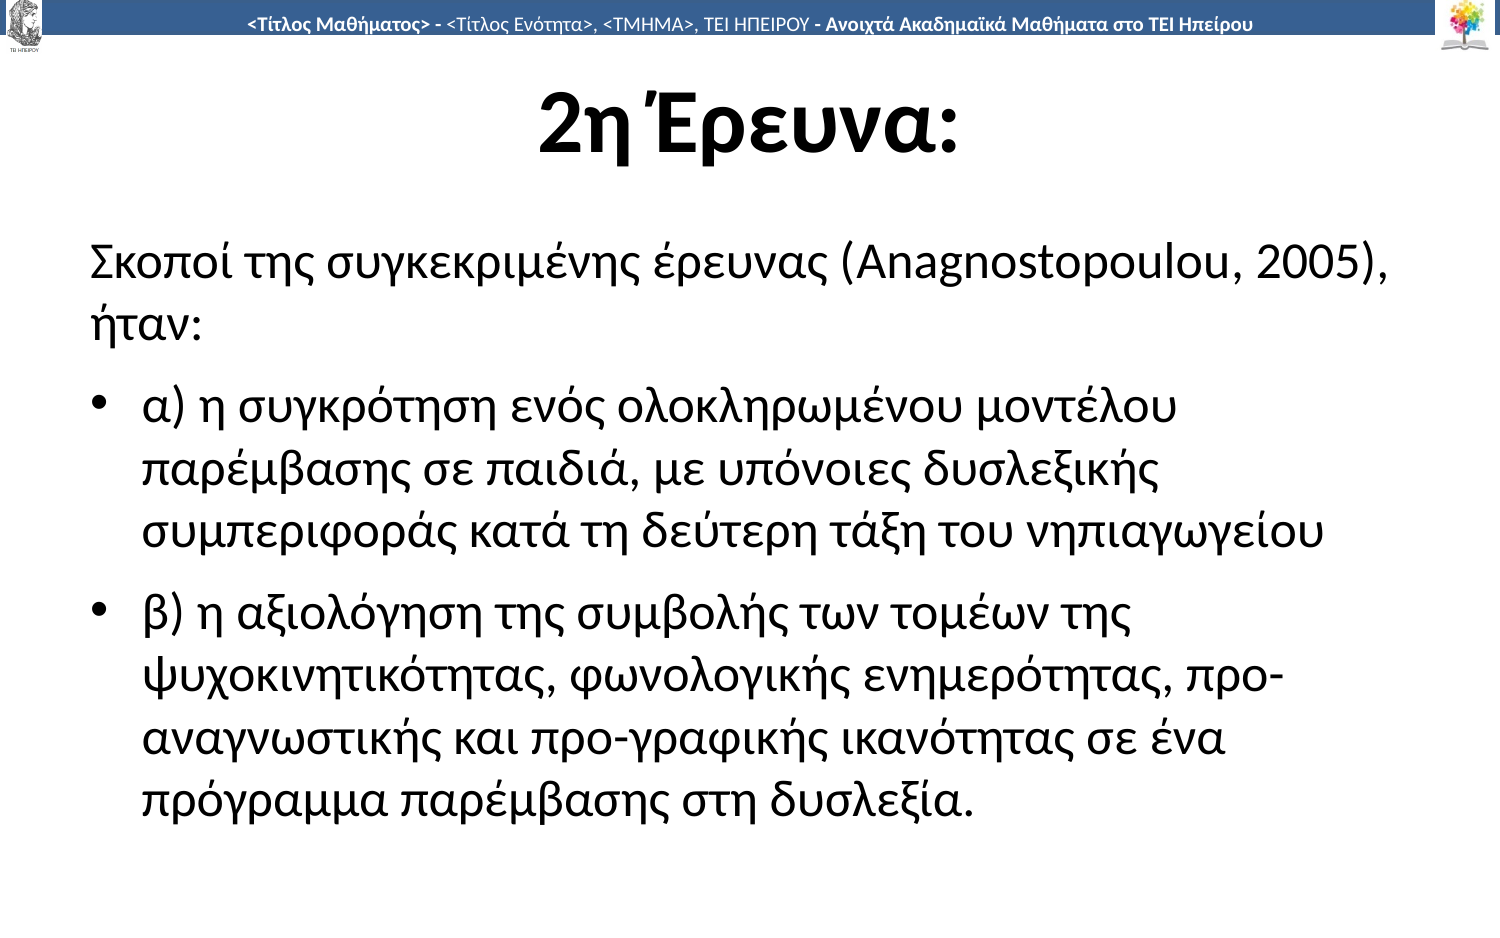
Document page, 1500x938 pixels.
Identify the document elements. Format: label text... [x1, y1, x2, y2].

title 2η Έρευνα: [75, 37, 1425, 194]
picture [1435, 0, 1495, 52]
picture [6, 0, 42, 54]
list Σκοποί της συγκεκριμένης έρευνας (Anagnostopoulou, 2005), ήταν: α) η συγκρότηση ενός ολοκληρωμένου μοντέλου παρέμβασης σε παιδιά, με υπόνοιες δυσλεξικής συμπεριφοράς κατά τη δεύτερη τάξη του νηπιαγωγείου β) η αξιολόγηση της συμβολής των τομέων της ψυχοκινητικότητας, φωνολογικής ενημερότητας, προ-αναγνωστικής και προ-γραφικής ικανότητας σε ένα πρόγραμμα παρέμβασης στη δυσλεξία. [75, 218, 1425, 838]
